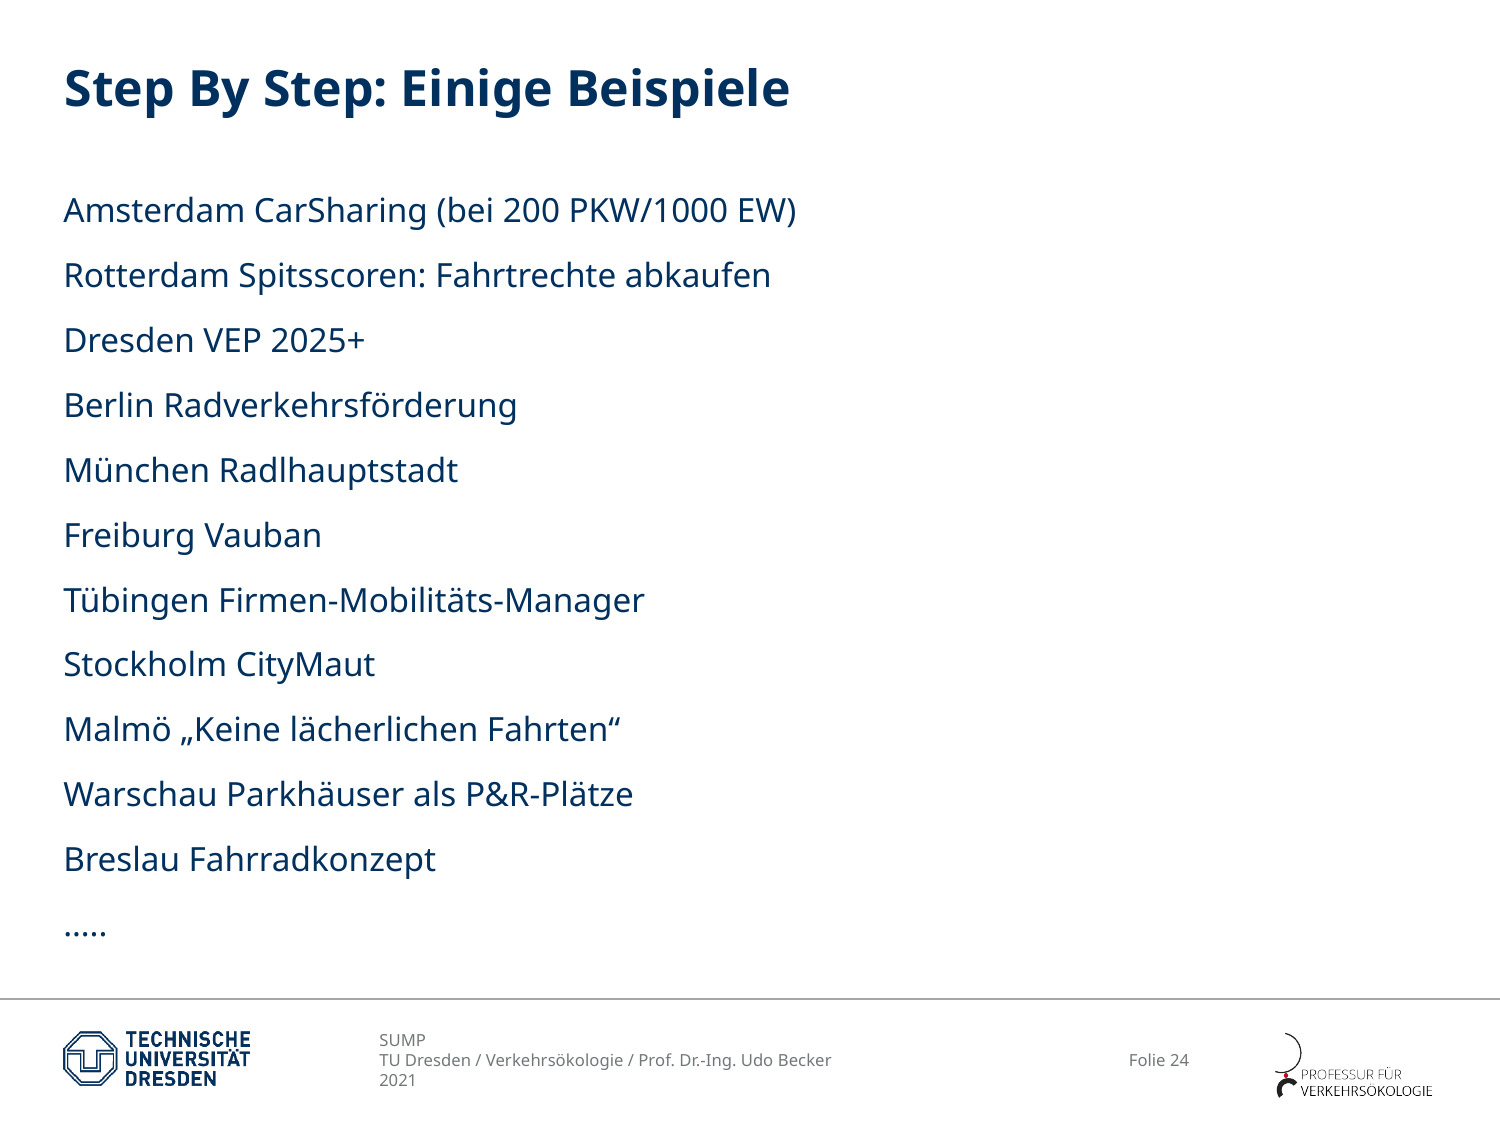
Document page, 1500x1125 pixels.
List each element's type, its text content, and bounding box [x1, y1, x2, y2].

list Amsterdam CarSharing (bei 200 PKW/1000 EW) Rotterdam Spitsscoren: Fahrtrechte abkaufen Dresden VEP 2025+ Berlin Radverkehrsförderung München Radlhauptstadt Freiburg Vauban Tübingen Firmen-Mobilitäts-Manager Stockholm CityMaut Malmö „Keine lächerlichen Fahrten“ Warschau Parkhäuser als P&R-Plätze Breslau Fahrradkonzept ….. [63, 189, 1437, 941]
title Step By Step: Einige Beispiele [64, 56, 1437, 127]
picture [1261, 1032, 1433, 1102]
picture [63, 1031, 250, 1086]
